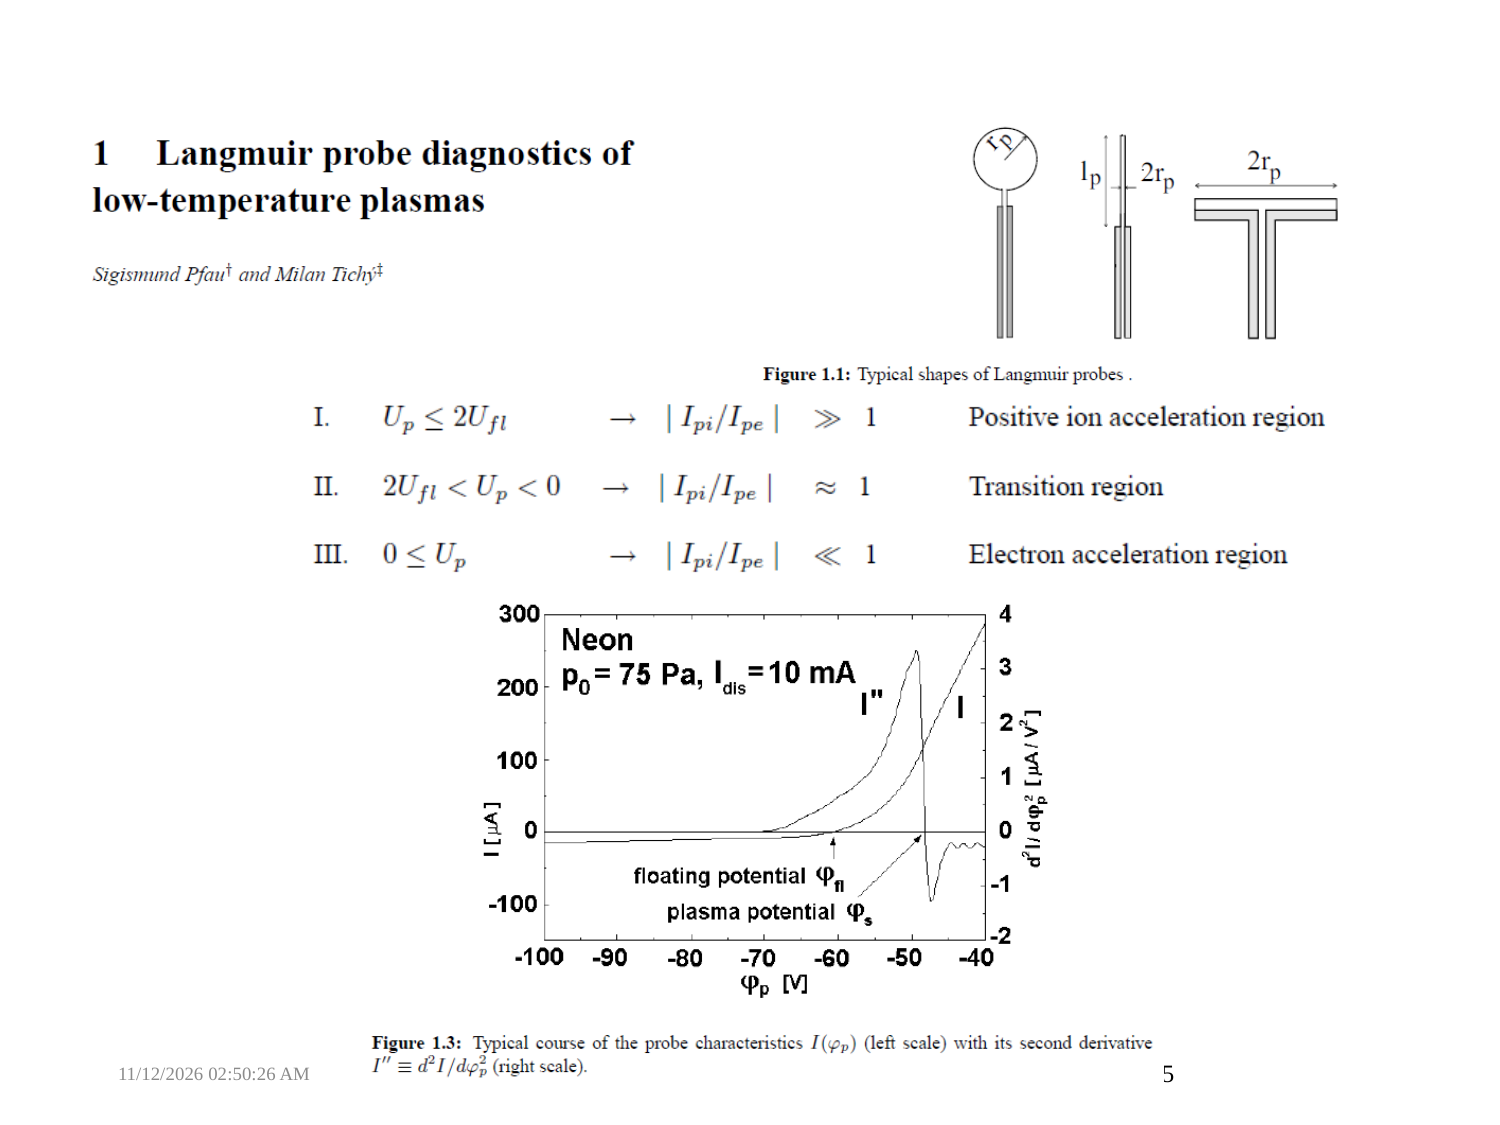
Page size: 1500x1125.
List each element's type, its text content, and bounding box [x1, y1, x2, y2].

slide_number 15 [1164, 1042, 1397, 1103]
picture [281, 113, 1393, 1104]
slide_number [103, 1042, 327, 1103]
picture [68, 119, 677, 295]
